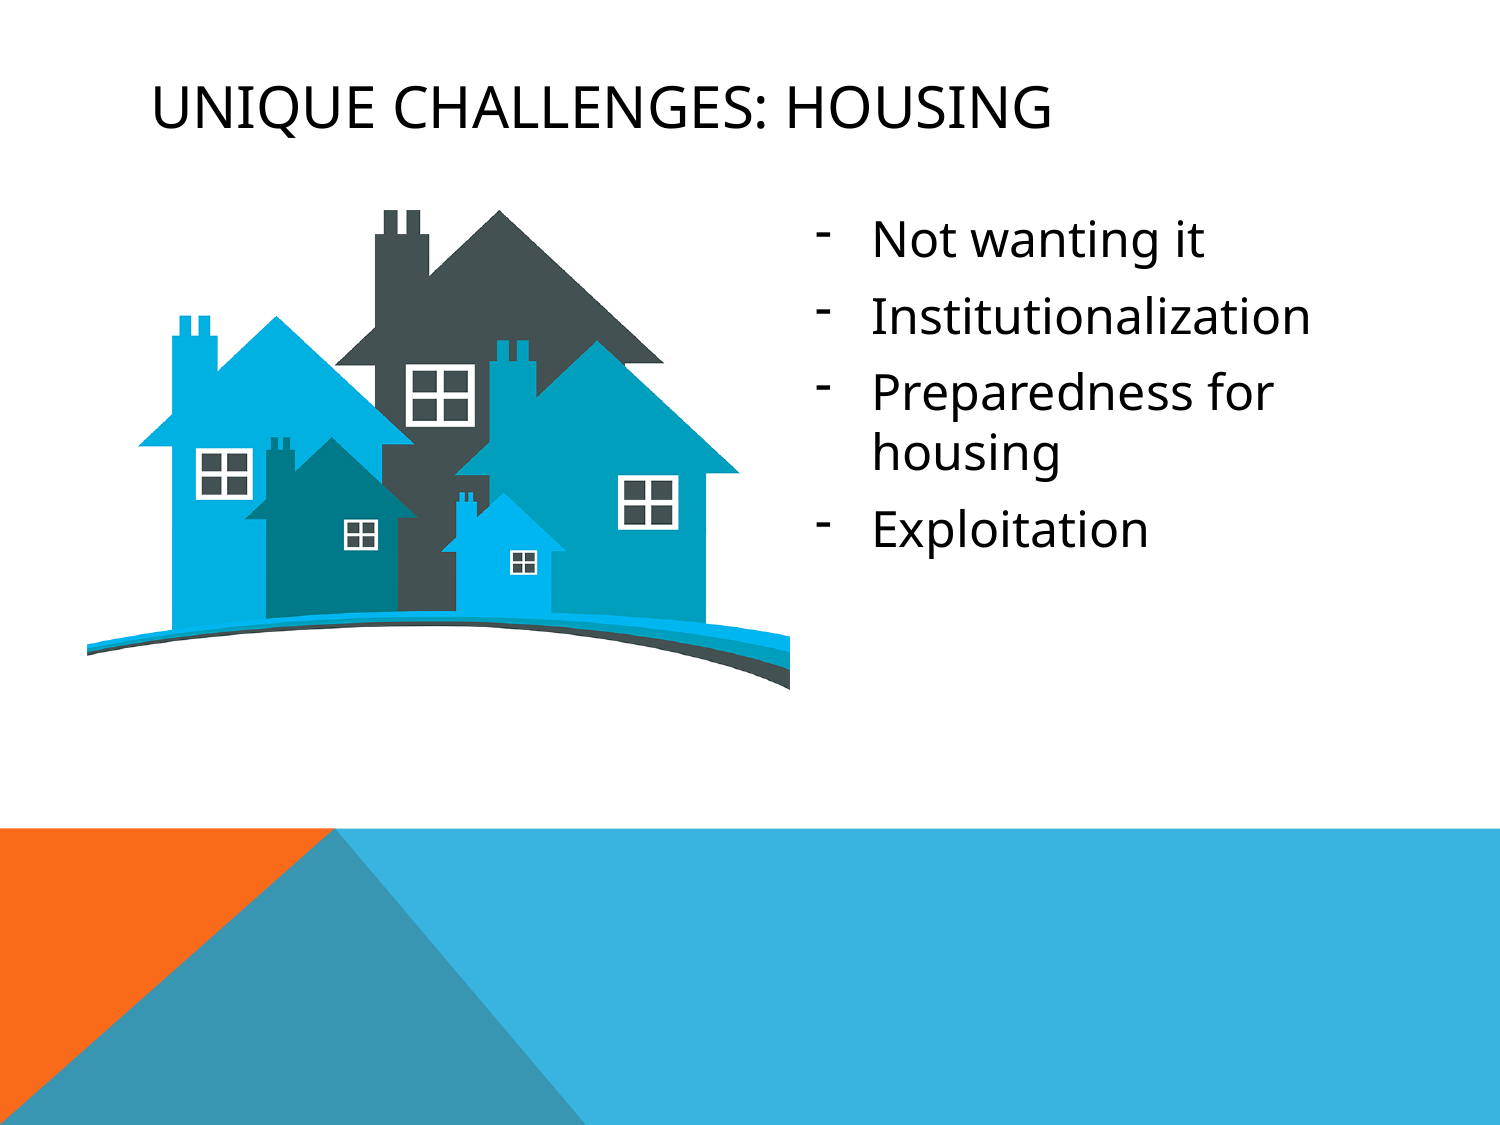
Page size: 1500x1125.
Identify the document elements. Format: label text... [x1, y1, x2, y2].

list Not wanting it Institutionalization Preparedness for housing Exploitation [800, 200, 1382, 788]
picture [87, 187, 790, 644]
picture [87, 618, 790, 701]
picture [511, 551, 537, 574]
picture [196, 449, 252, 499]
title Unique Challenges: Housing [135, 60, 1369, 150]
